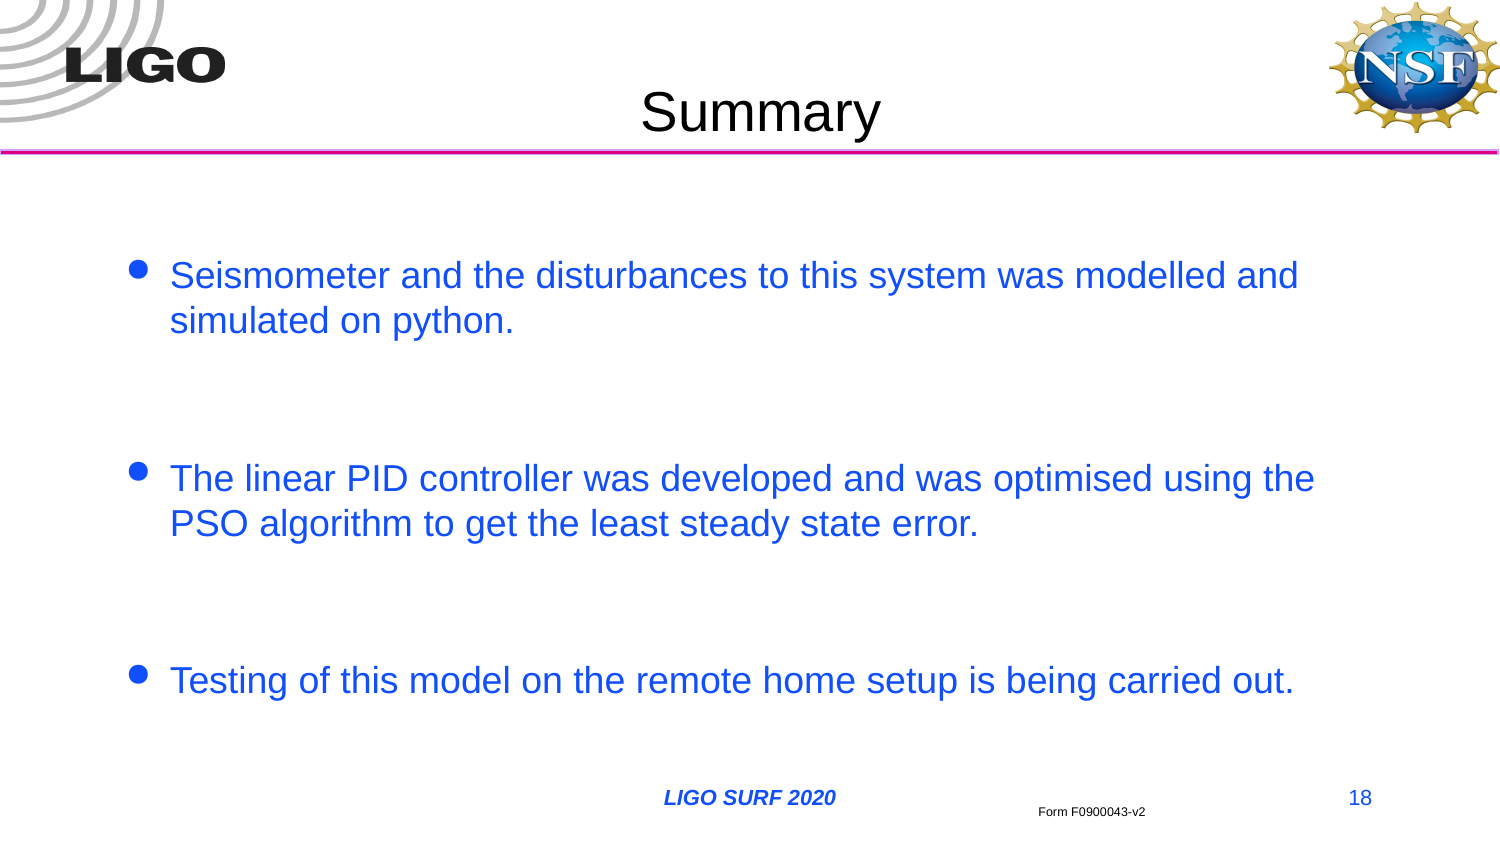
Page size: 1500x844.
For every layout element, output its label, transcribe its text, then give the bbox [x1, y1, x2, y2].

slide_number 18 [1074, 768, 1388, 826]
picture [0, 0, 225, 123]
title Summary [174, 9, 1363, 150]
footer LIGO SURF 2020 [512, 768, 988, 826]
list Seismometer and the disturbances to this system was modelled and simulated on python. The linear PID controller was developed and was optimised using the PSO algorithm to get the least steady state error. Testing of this model on the remote home setup is being carried out. [112, 243, 1388, 751]
picture [1326, 0, 1500, 135]
